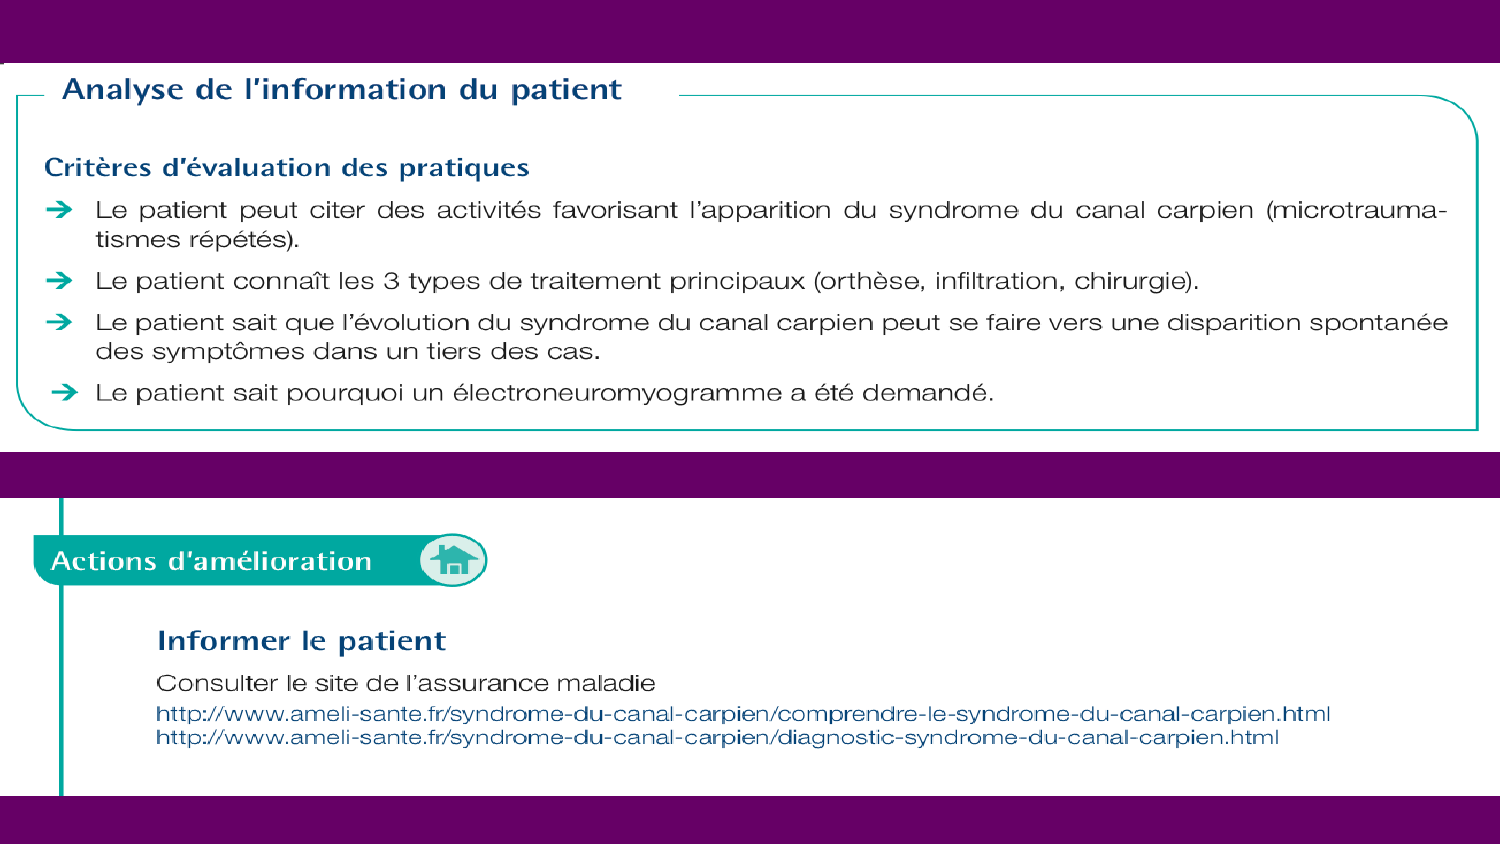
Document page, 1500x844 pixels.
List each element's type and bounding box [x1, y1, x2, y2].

picture [0, 63, 1500, 452]
picture [0, 498, 1500, 796]
